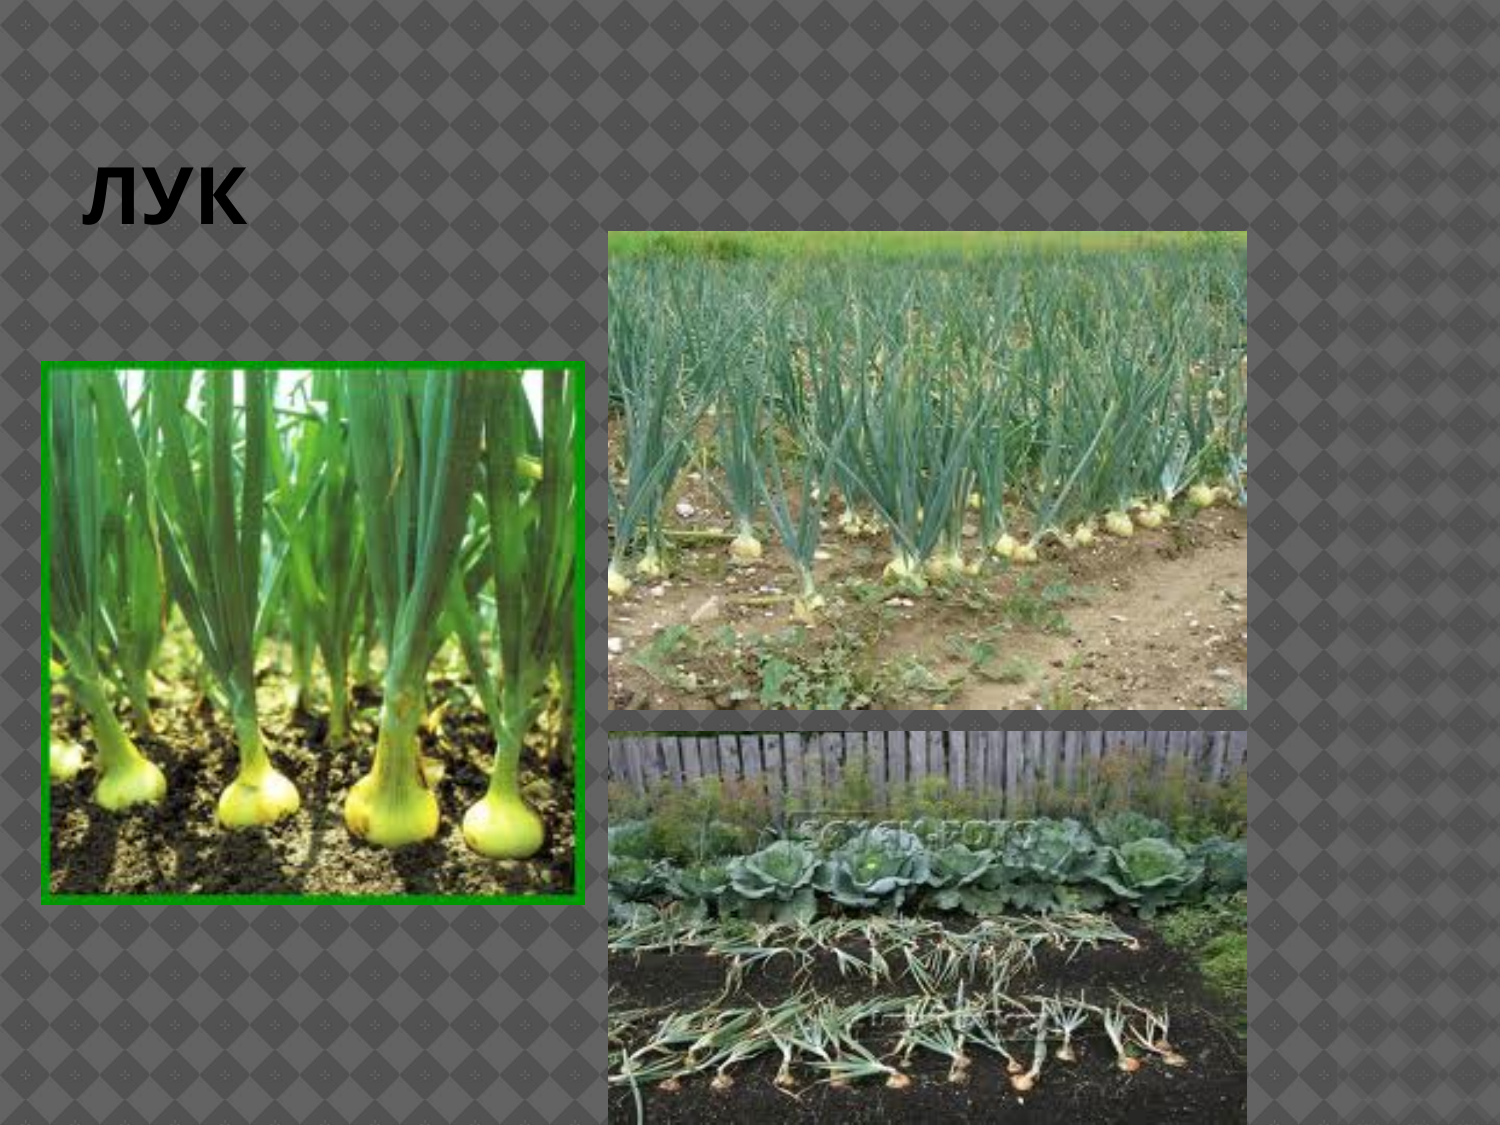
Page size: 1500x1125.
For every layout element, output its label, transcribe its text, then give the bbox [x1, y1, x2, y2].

picture [607, 731, 1247, 1125]
title Лук [75, 52, 1263, 240]
picture [40, 361, 586, 906]
picture [607, 231, 1247, 710]
